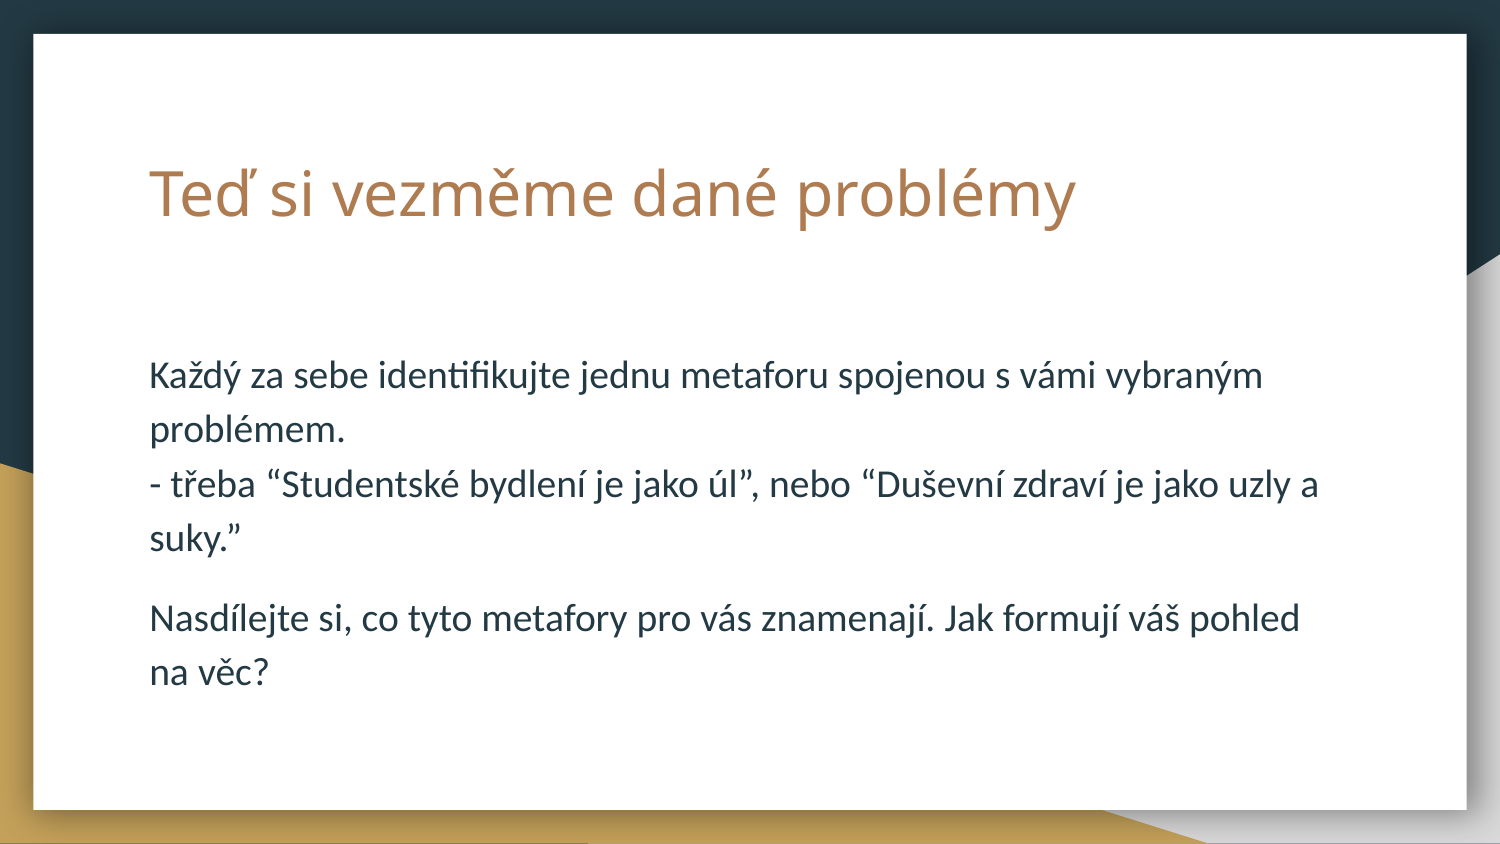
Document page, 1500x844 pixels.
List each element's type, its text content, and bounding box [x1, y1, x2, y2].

title Teď si vezměme dané problémy [134, 138, 1366, 296]
list Každý za sebe identifikujte jednu metaforu spojenou s vámi vybraným problémem. - třeba “Studentské bydlení je jako úl”, nebo “Duševní zdraví je jako uzly a suky.” Nasdílejte si, co tyto metafory pro vás znamenají. Jak formují váš pohled na věc? [134, 326, 1366, 729]
